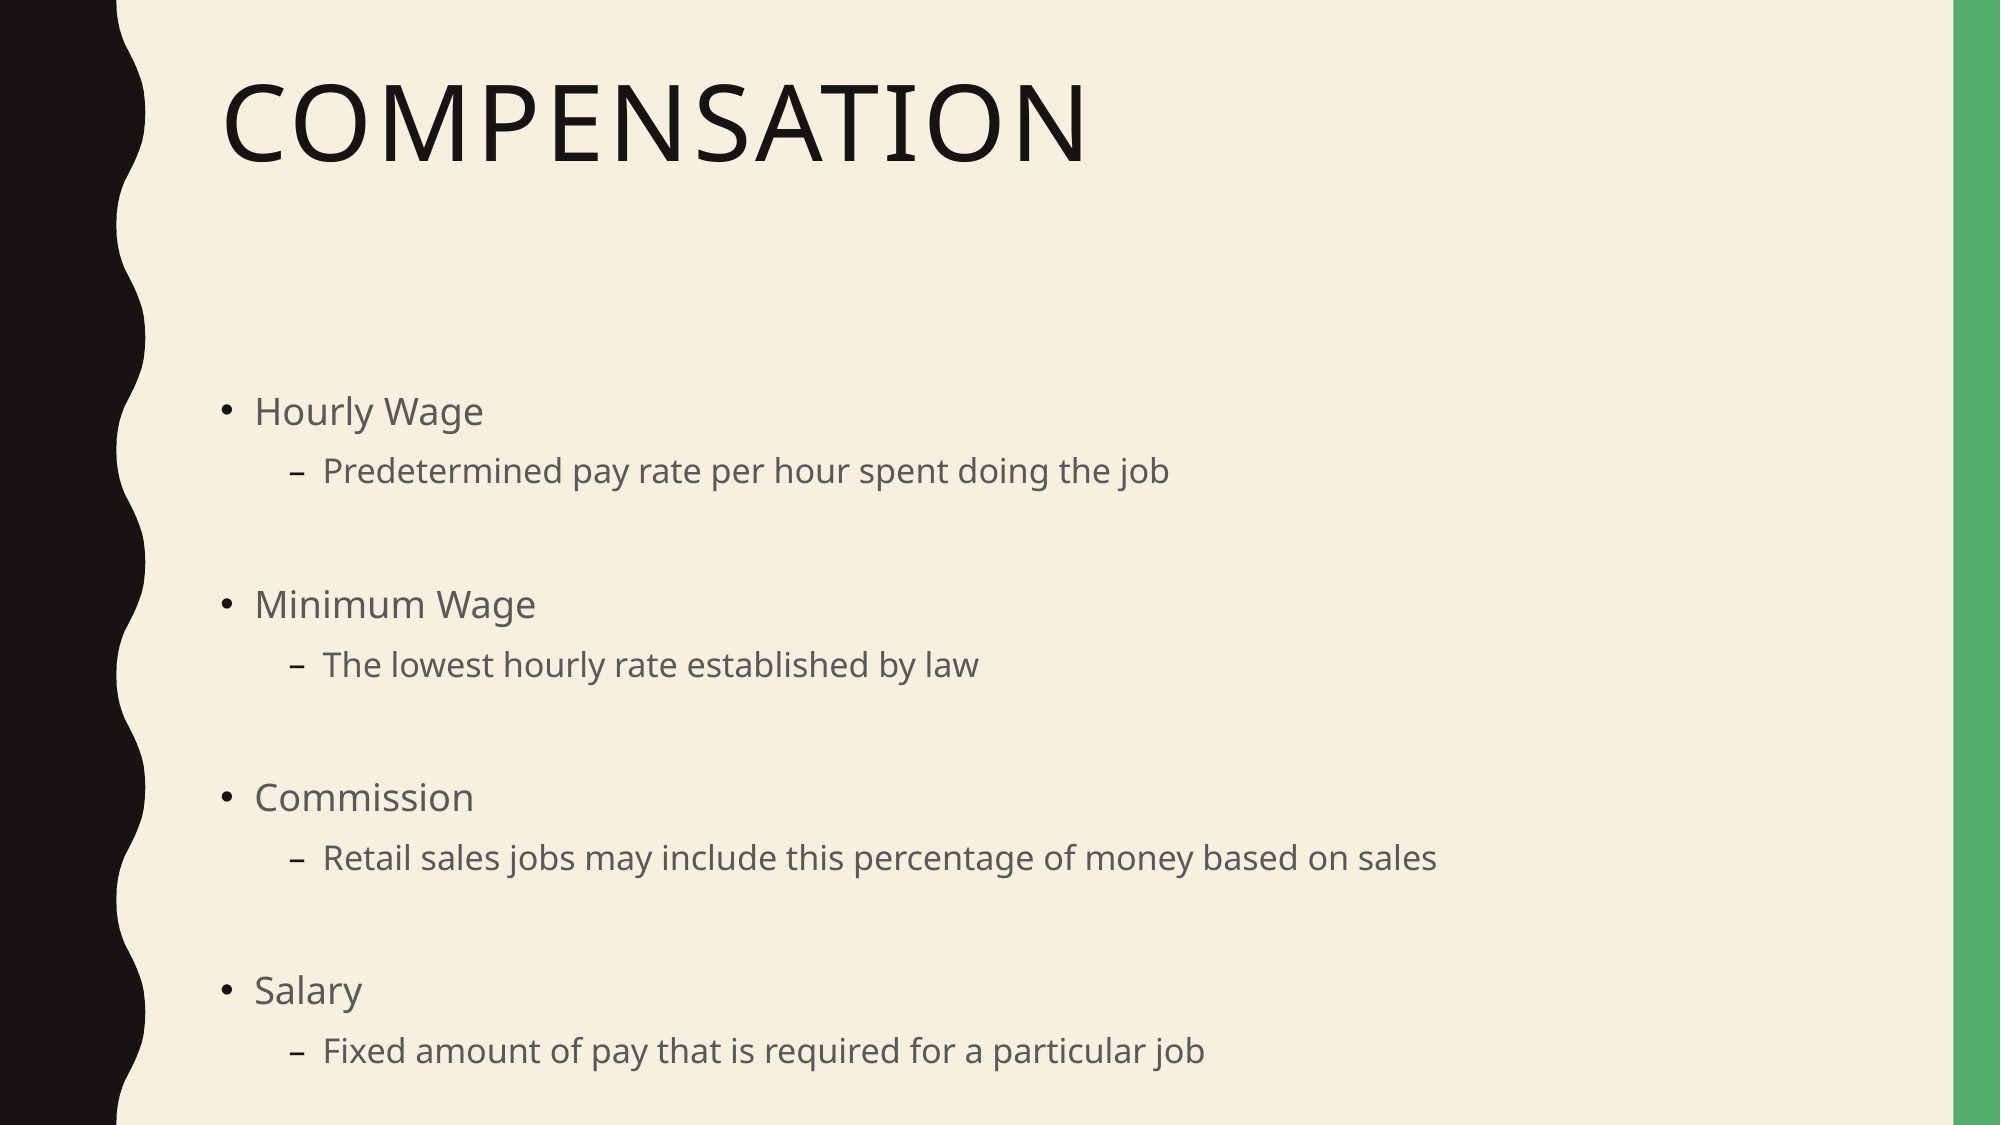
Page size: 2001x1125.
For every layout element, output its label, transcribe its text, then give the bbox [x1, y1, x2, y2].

title compensation [205, 62, 1875, 308]
list Hourly Wage Predetermined pay rate per hour spent doing the job Minimum Wage The lowest hourly rate established by law Commission Retail sales jobs may include this percentage of money based on sales Salary Fixed amount of pay that is required for a particular job [205, 375, 1875, 1085]
